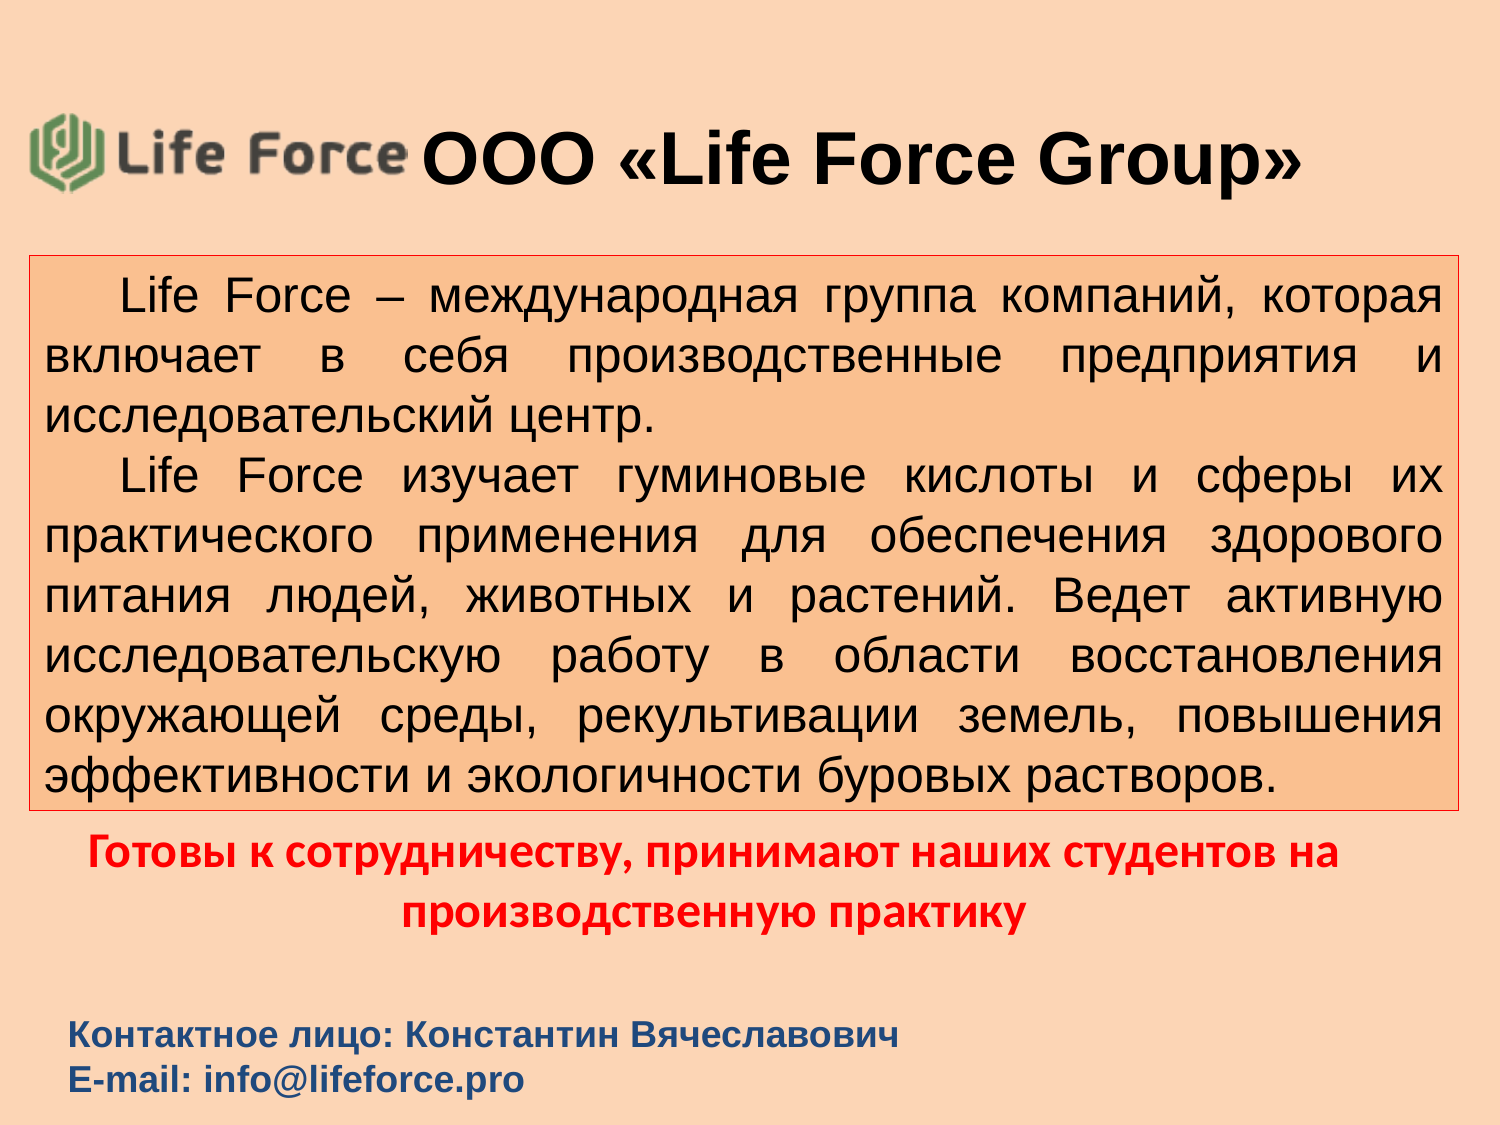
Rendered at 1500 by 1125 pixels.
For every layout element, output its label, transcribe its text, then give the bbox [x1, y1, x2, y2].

text_box Контактное лицо: Константин Вячеславович E-mail: info@lifeforce.pro [53, 1002, 1500, 1108]
text_box Готовы к сотрудничеству, принимают наших студентов на производственную практику [41, 810, 1388, 946]
picture [29, 113, 408, 195]
text_box Life Force – международная группа компаний, которая включает в себя производственные предприятия и исследовательский центр. Life Force изучает гуминовые кислоты и сферы их практического применения для обеспечения здорового питания людей, животных и растений. Ведет активную исследовательскую работу в области восстановления окружающей среды, рекультивации земель, повышения эффективности и экологичности буровых растворов. [29, 255, 1459, 811]
text_box ООО «Life Force Group» [407, 101, 1476, 207]
